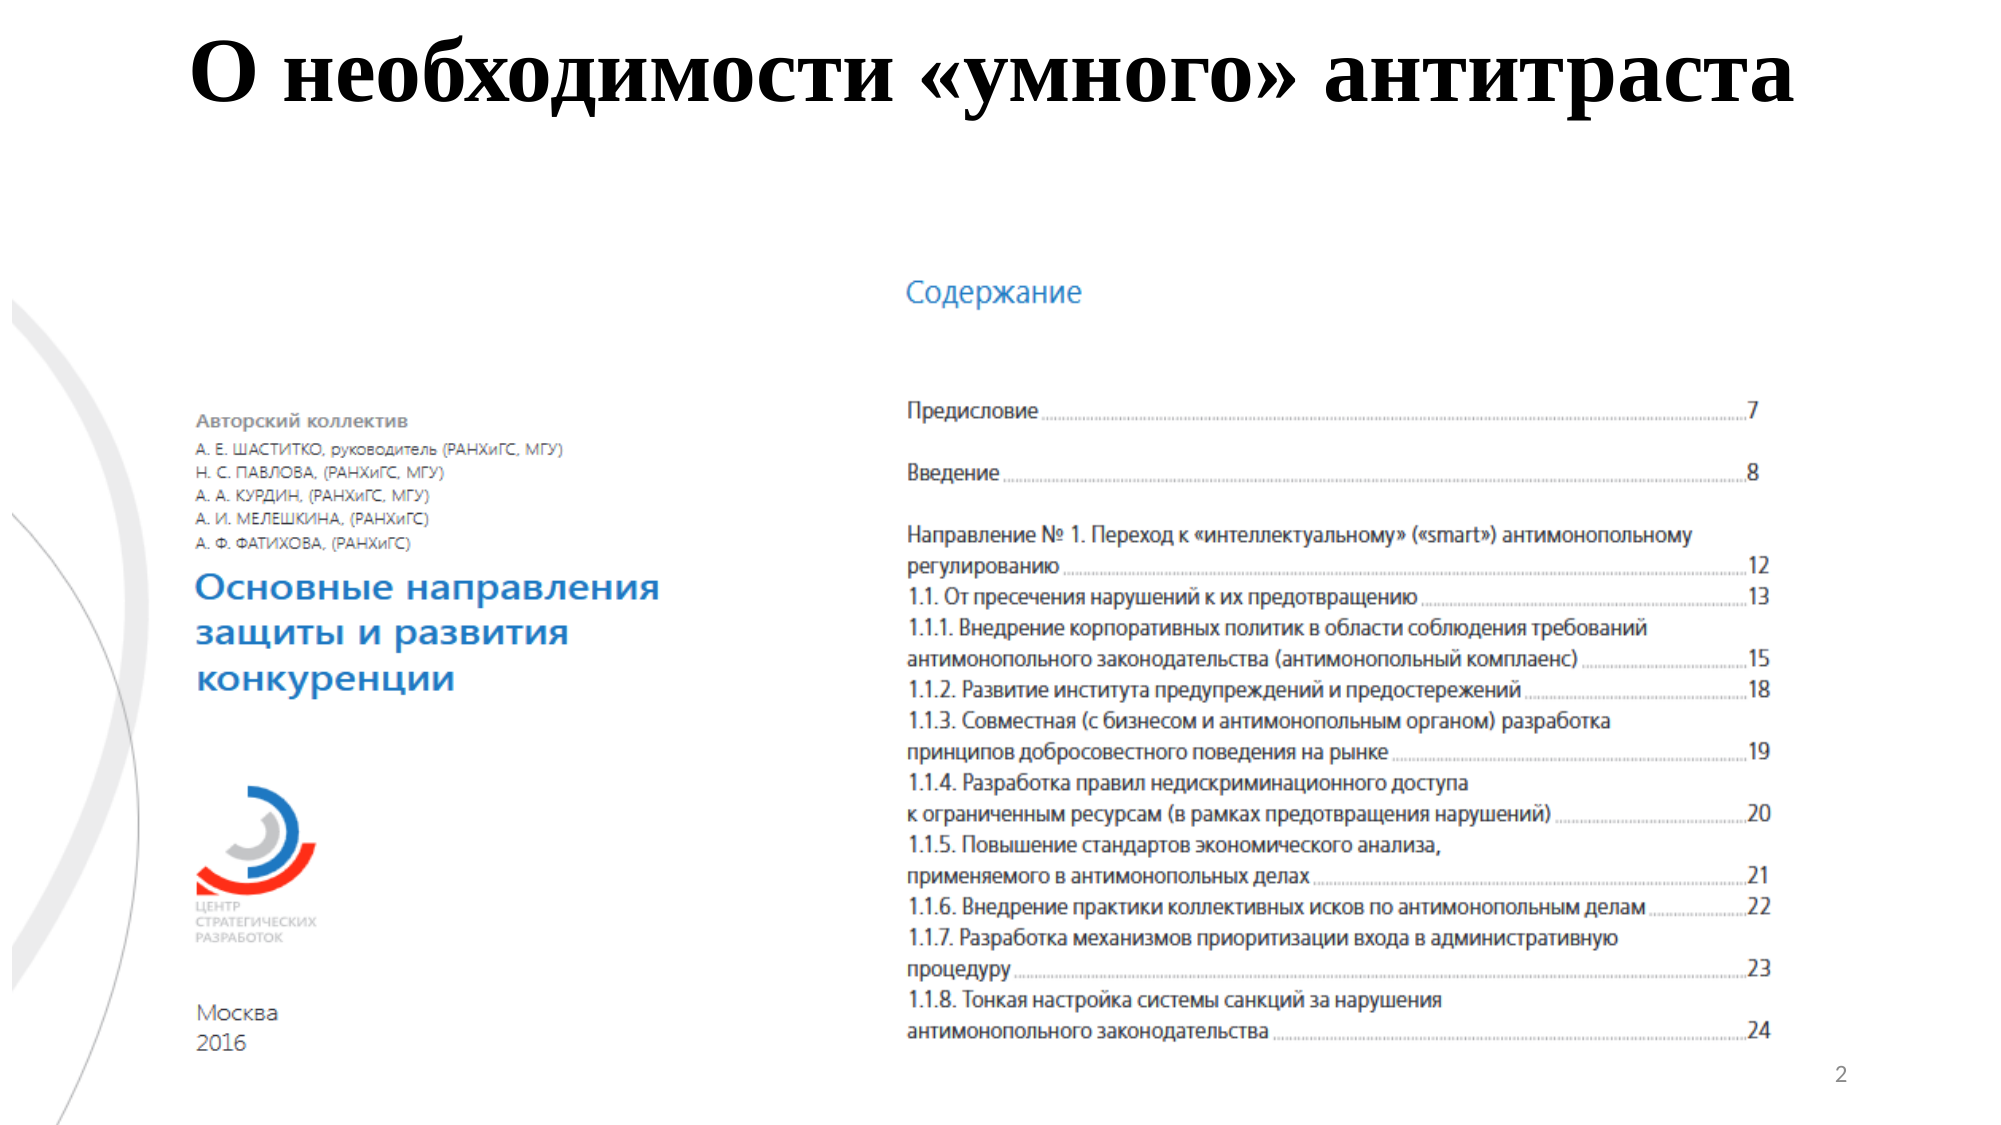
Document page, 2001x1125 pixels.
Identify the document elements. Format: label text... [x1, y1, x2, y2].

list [12, 1, 883, 1125]
slide_number 2 [1412, 1049, 1863, 1103]
title О необходимости «умного» антитраста [146, 0, 1863, 147]
picture [775, 219, 1907, 1049]
